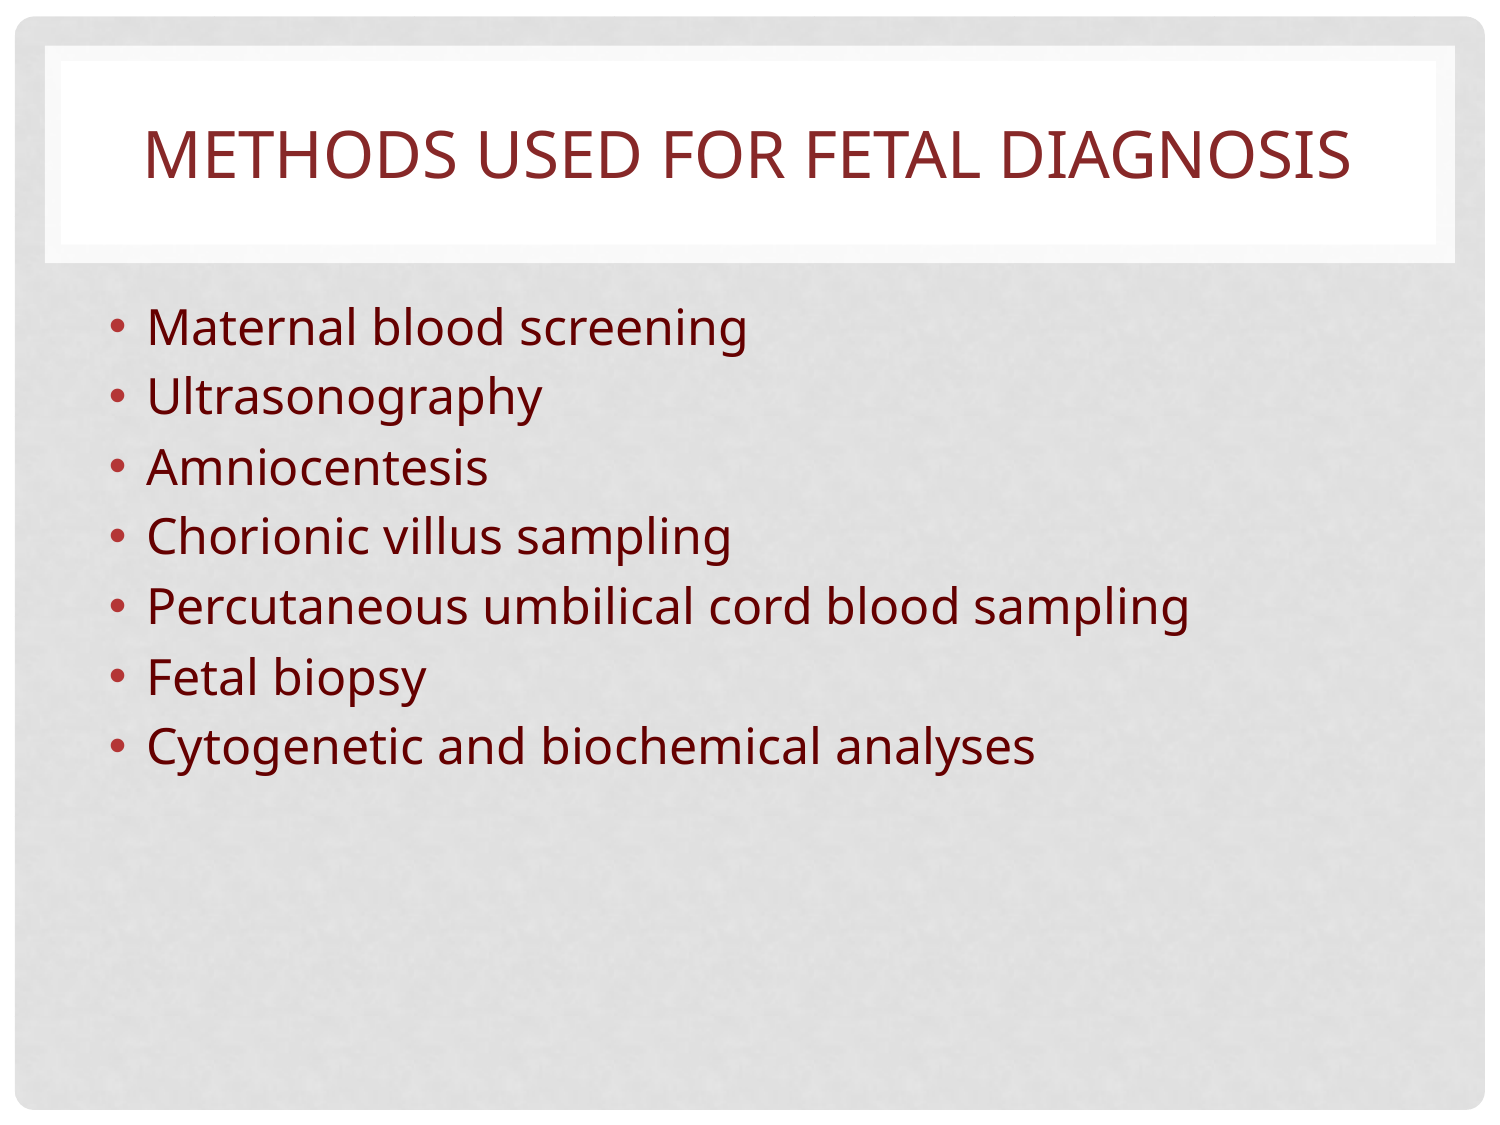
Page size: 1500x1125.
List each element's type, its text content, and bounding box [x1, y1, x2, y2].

picture [14, 16, 1485, 1110]
title METHODS USED FOR FETAL DIAGNOSIS [69, 66, 1425, 238]
list Maternal blood screening Ultrasonography Amniocentesis Chorionic villus sampling Percutaneous umbilical cord blood sampling Fetal biopsy Cytogenetic and biochemical analyses [75, 287, 1425, 1005]
